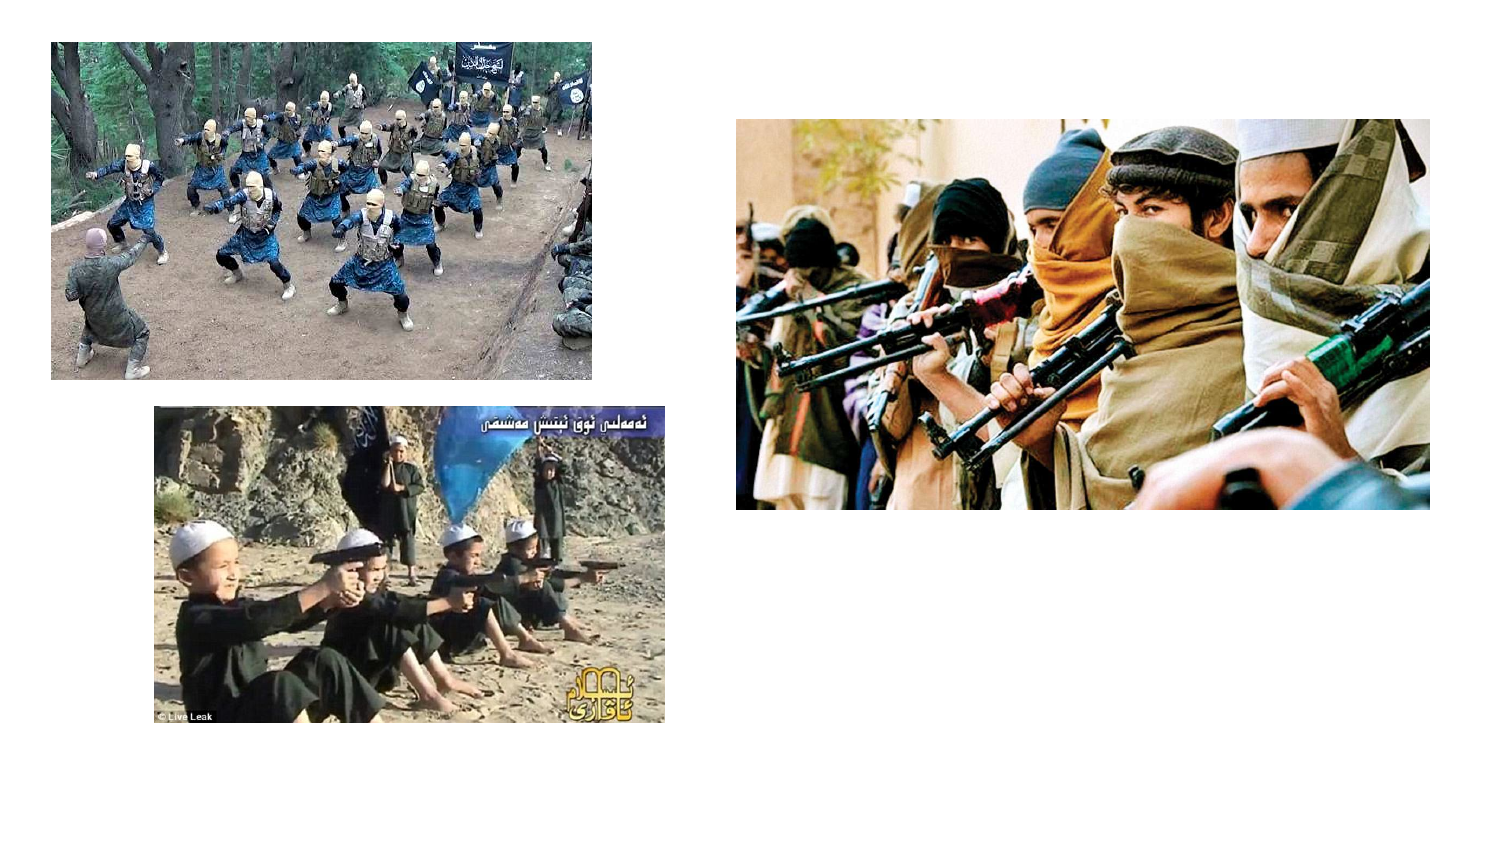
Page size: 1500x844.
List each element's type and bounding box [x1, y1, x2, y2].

picture [735, 119, 1430, 511]
picture [50, 42, 592, 380]
picture [154, 406, 665, 723]
